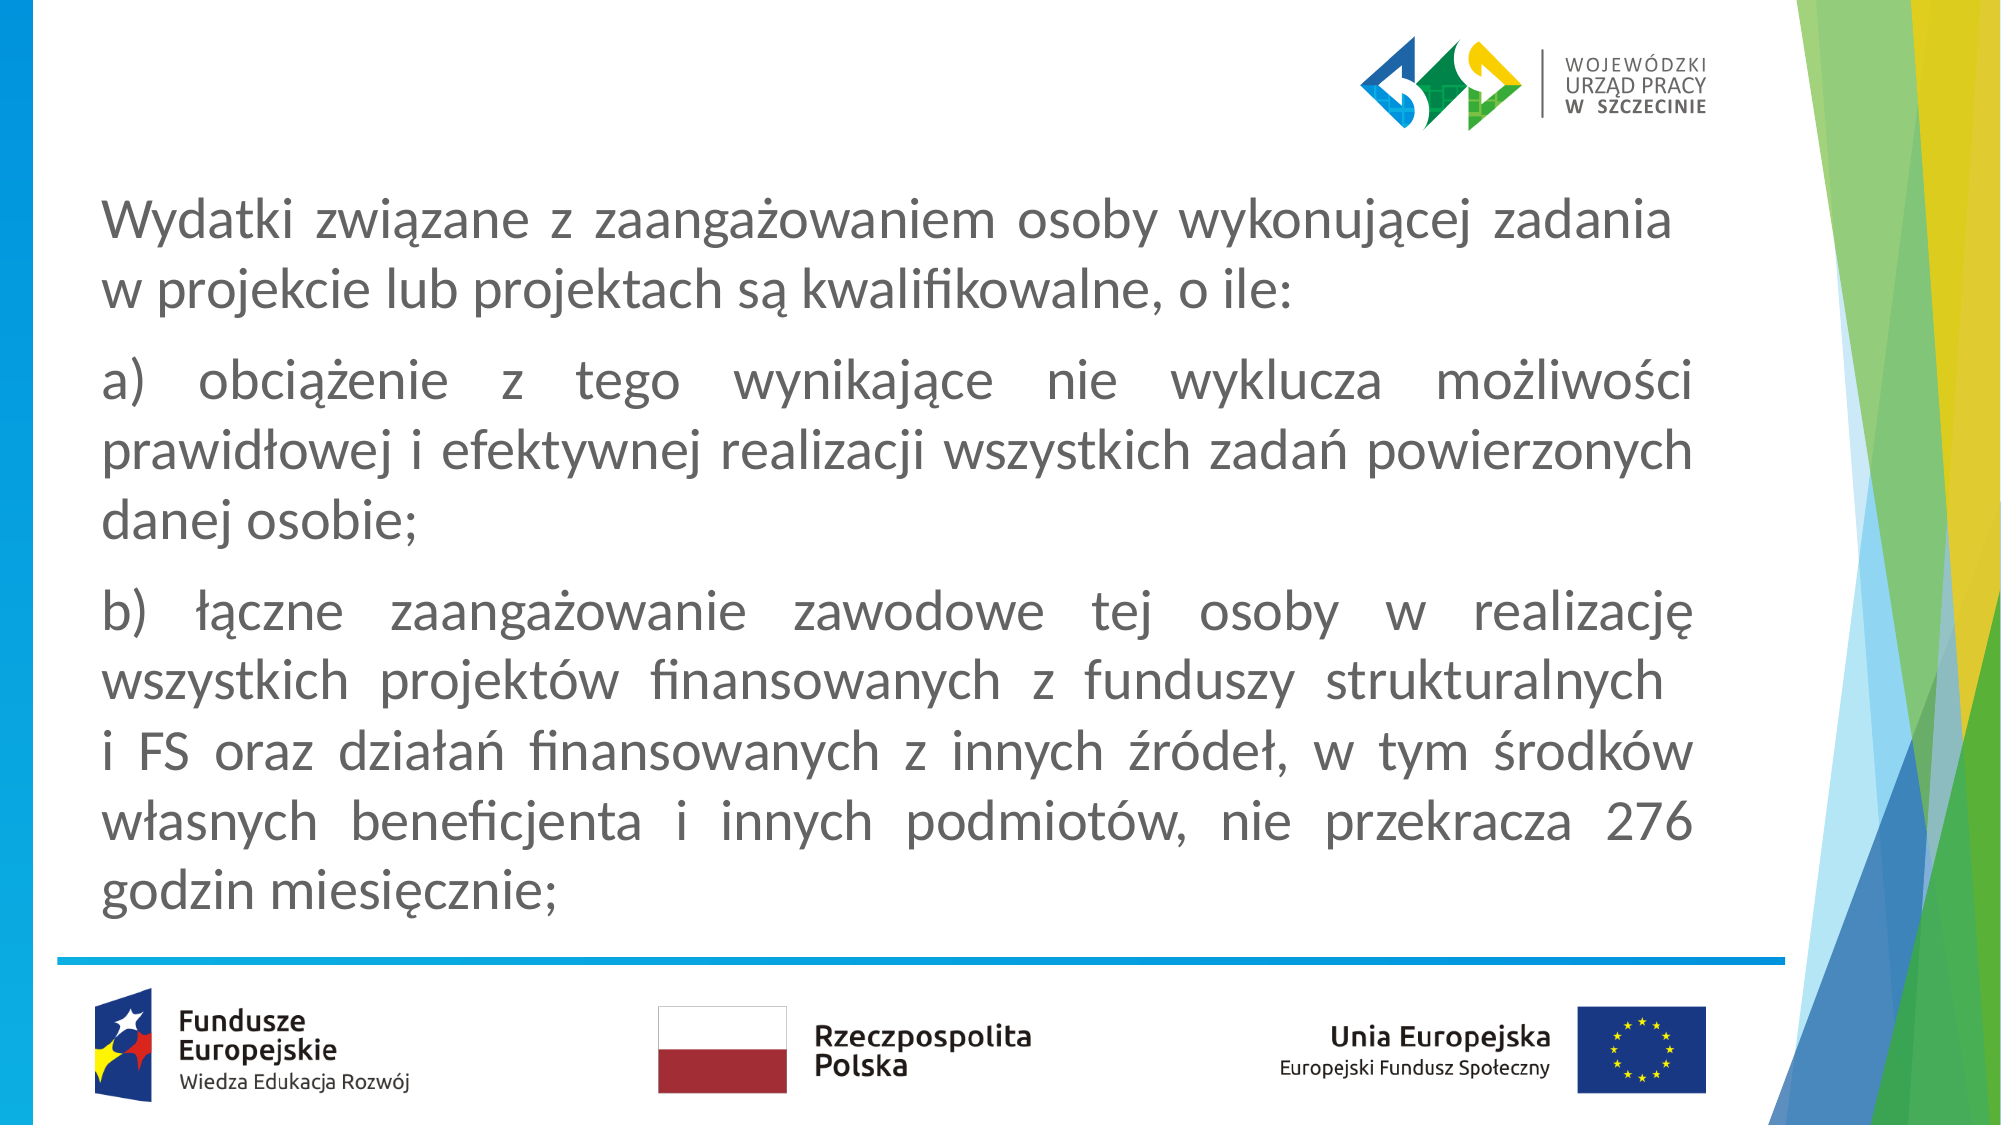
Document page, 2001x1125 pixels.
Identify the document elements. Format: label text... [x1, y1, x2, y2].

picture [1360, 36, 1706, 131]
list Wydatki związane z zaangażowaniem osoby wykonującej zadania w projekcie lub projektach są kwalifikowalne, o ile: a) obciążenie z tego wynikające nie wyklucza możliwości prawidłowej i efektywnej realizacji wszystkich zadań powierzonych danej osobie; b) łączne zaangażowanie zawodowe tej osoby w realizację wszystkich projektów finansowanych z funduszy strukturalnych i FS oraz działań finansowanych z innych źródeł, w tym środków własnych beneficjenta i innych podmiotów, nie przekracza 276 godzin miesięcznie; [86, 172, 1710, 892]
picture [95, 988, 1706, 1102]
